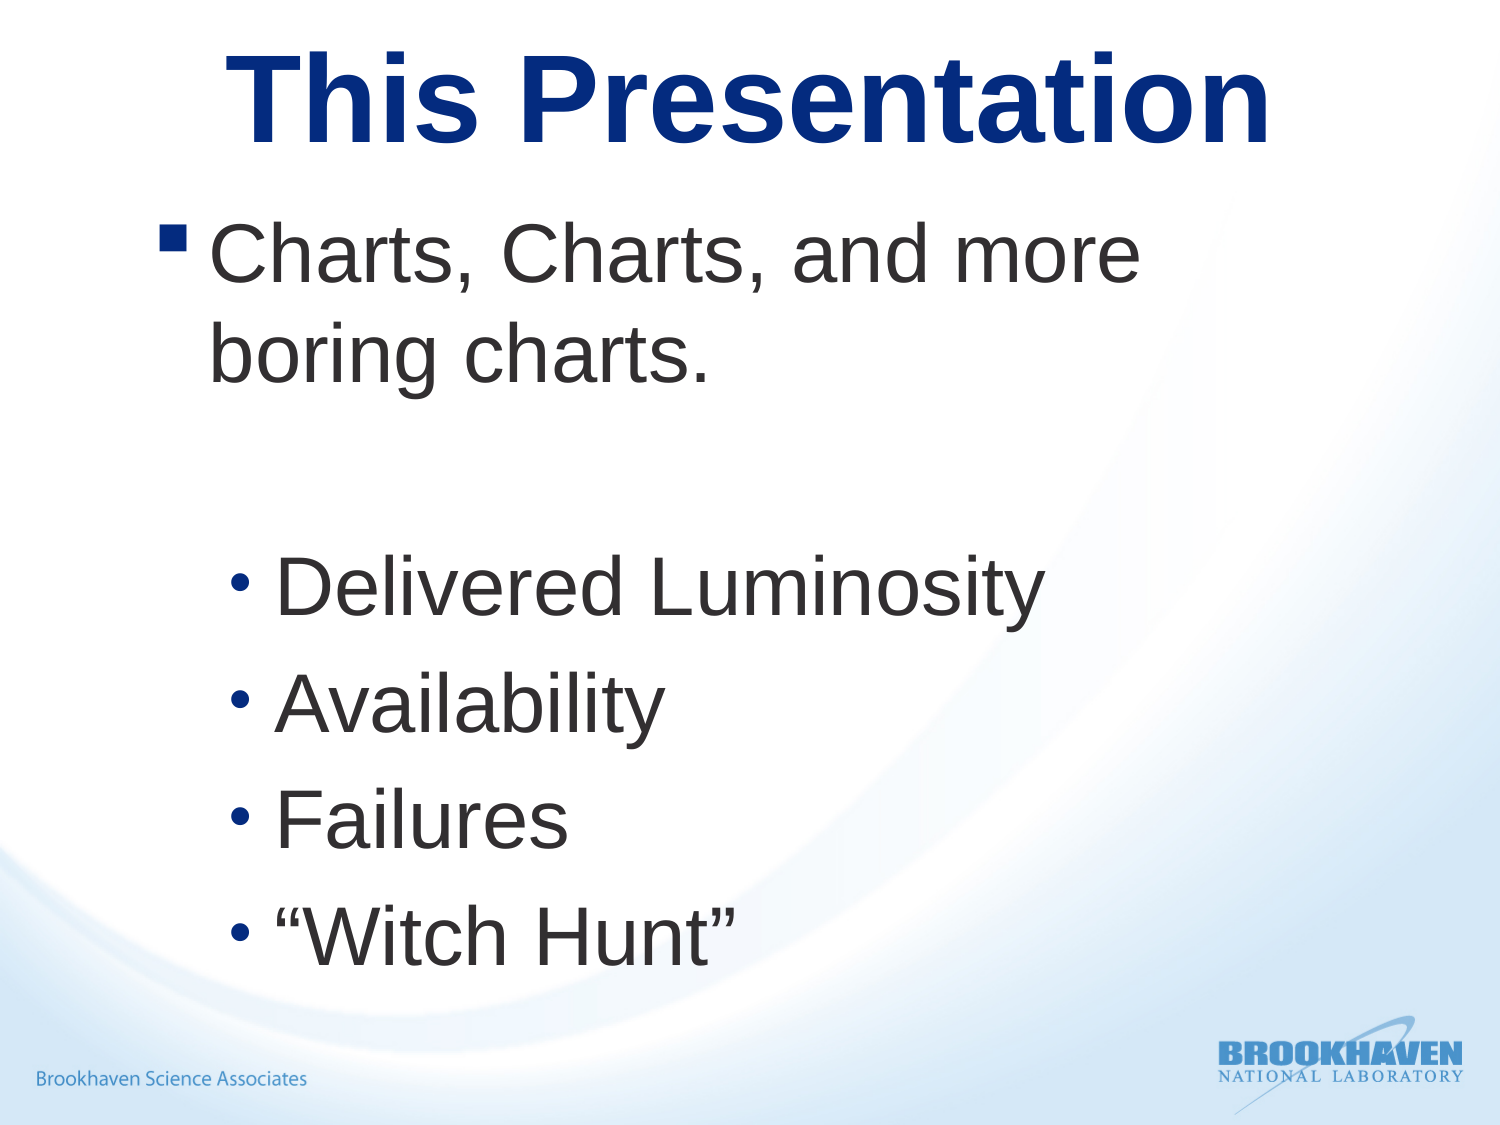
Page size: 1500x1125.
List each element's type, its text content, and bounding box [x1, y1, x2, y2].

list Charts, Charts, and more boring charts. Delivered Luminosity Availability Failures “Witch Hunt” [137, 125, 1388, 1050]
picture [0, 0, 1500, 1125]
title This Presentation [62, 37, 1438, 175]
